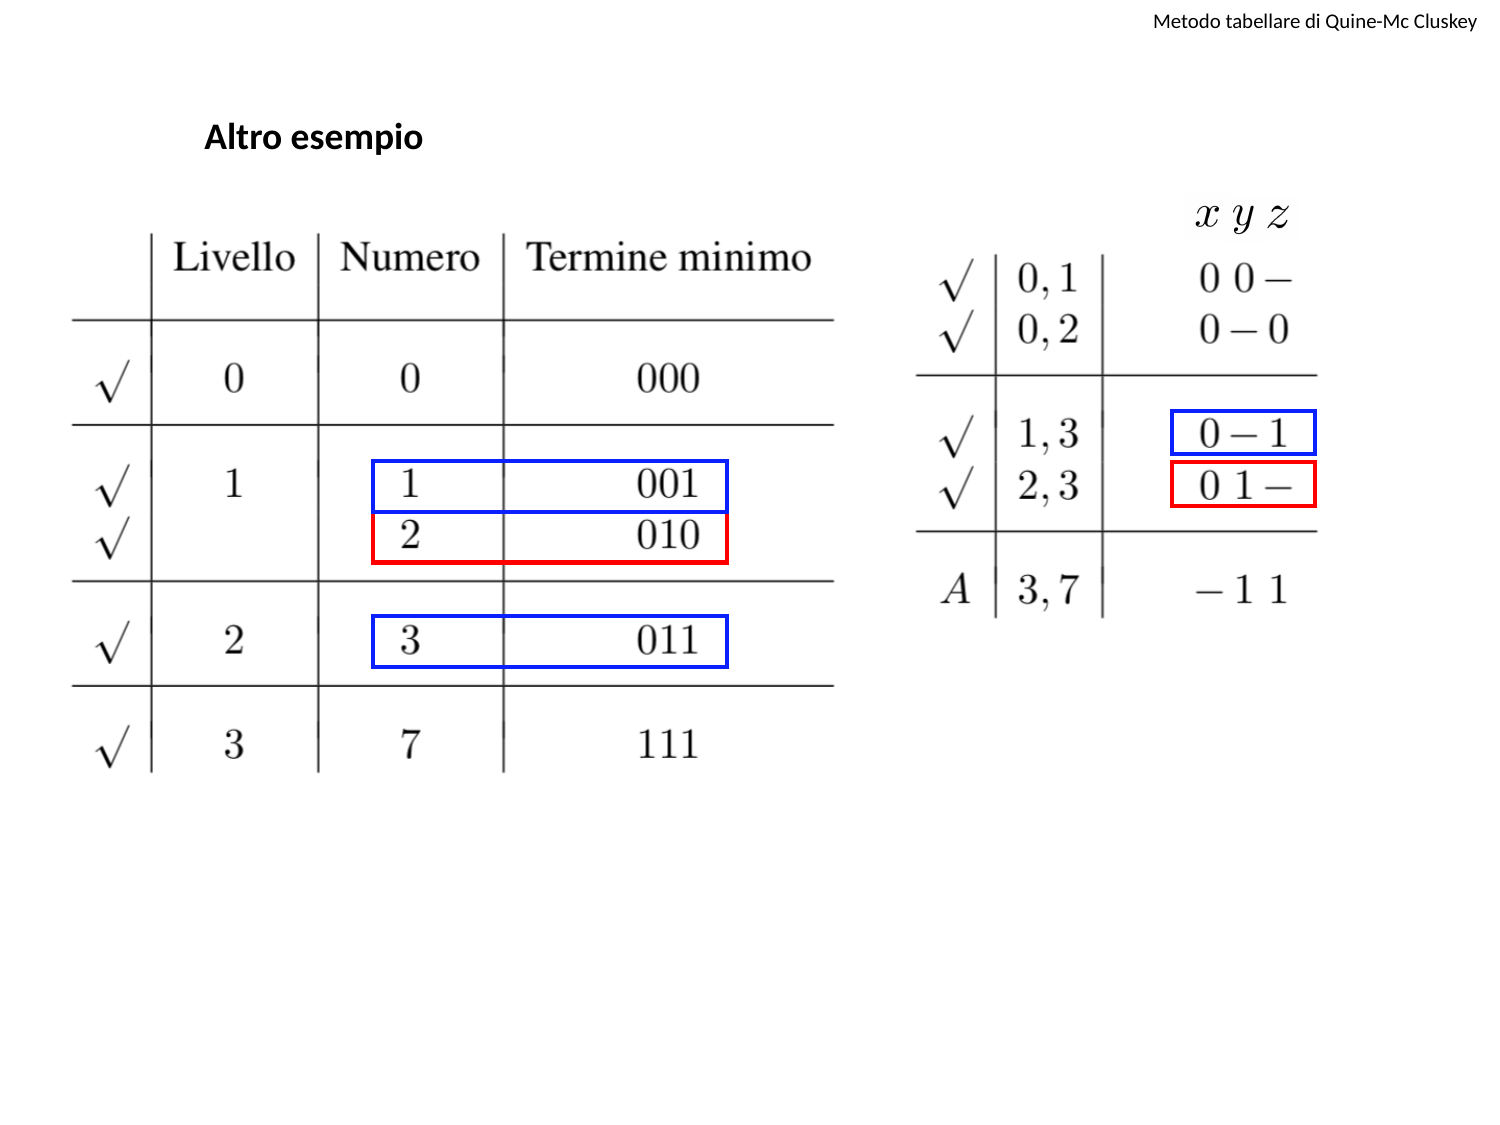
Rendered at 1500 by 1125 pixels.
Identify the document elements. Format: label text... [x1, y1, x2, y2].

text_box Metodo tabellare di Quine-Mc Cluskey [1138, 0, 1493, 40]
picture [905, 231, 1327, 623]
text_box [1185, 191, 1300, 244]
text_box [372, 410, 1316, 667]
picture [56, 209, 859, 783]
text_box Altro esempio [189, 105, 439, 165]
